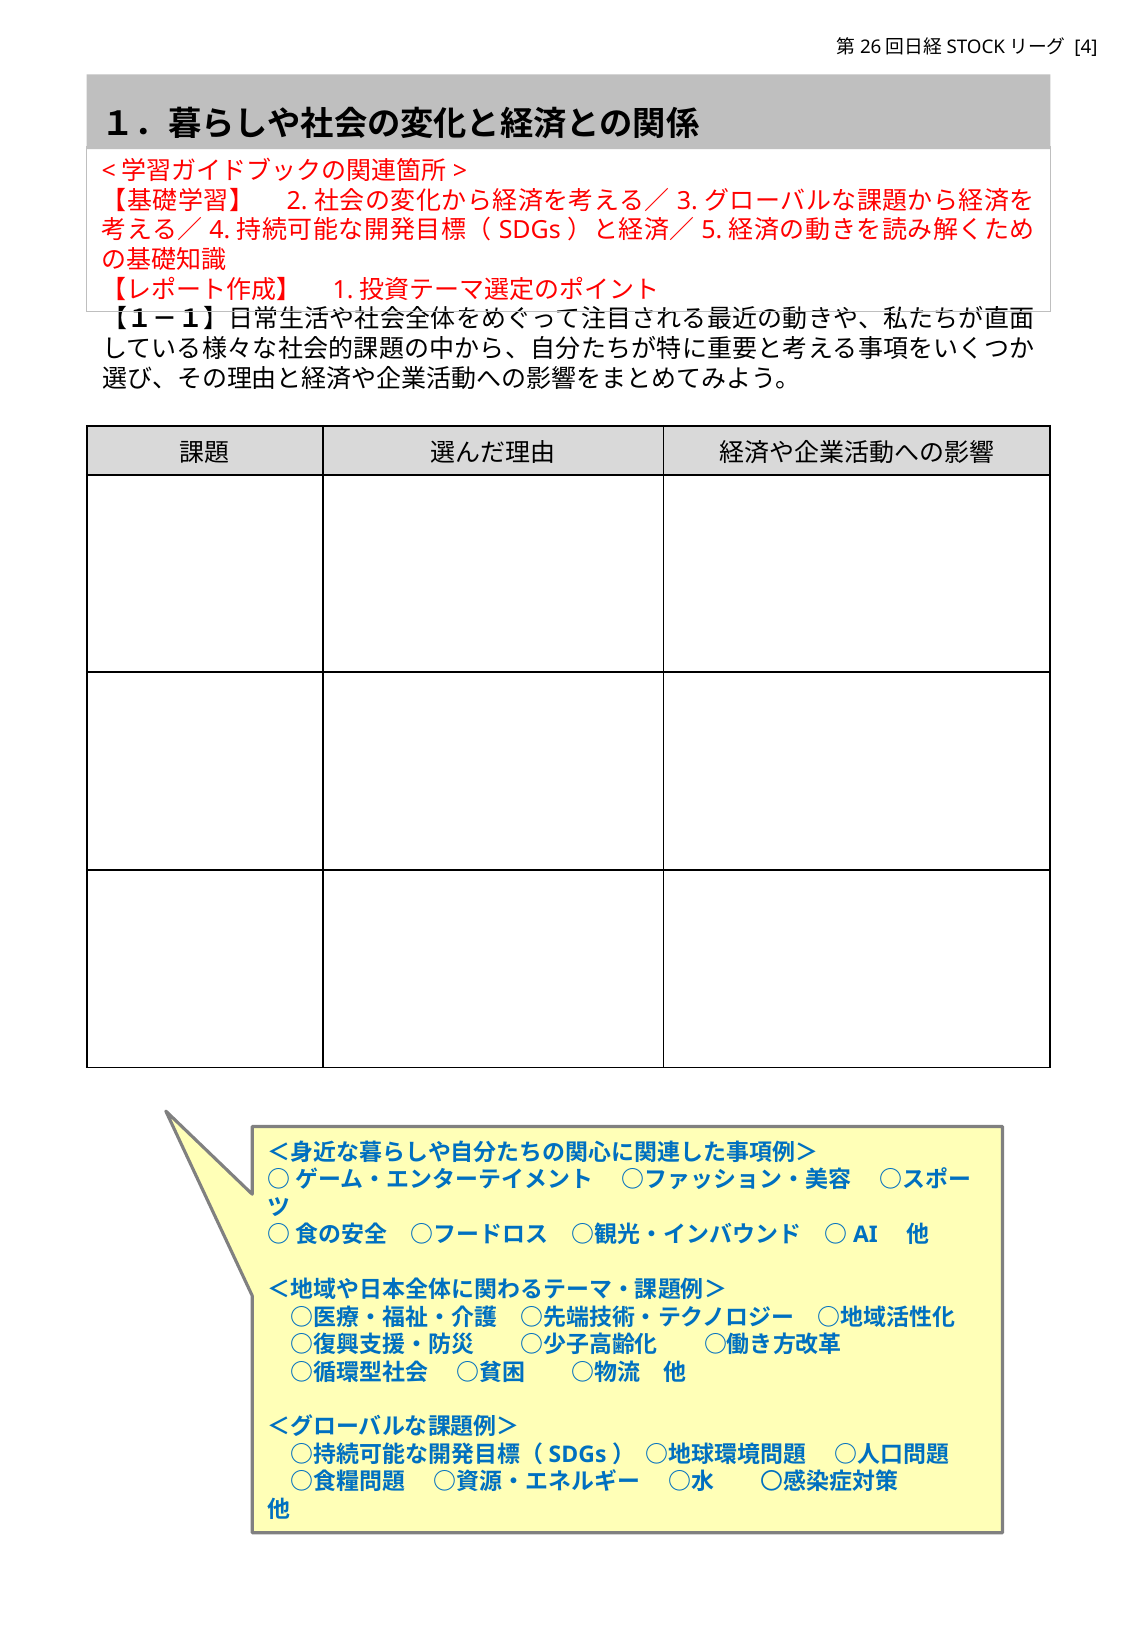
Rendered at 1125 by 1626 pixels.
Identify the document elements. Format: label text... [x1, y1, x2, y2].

table_cell [324, 871, 663, 1067]
table_cell [88, 871, 322, 1067]
text_box <学習ガイドブックの関連箇所> 【基礎学習】 2.社会の変化から経済を考える／3.グローバルな課題から経済を考える／4.持続可能な開発目標（SDGs）と経済／5.経済の動きを読み解くための基礎知識 【レポート作成】 1.投資テーマ選定のポイント [86, 146, 1051, 312]
table_cell [664, 871, 1049, 1067]
table_header 選んだ理由 [324, 427, 663, 474]
table_cell [324, 476, 663, 671]
text_box 【１－１】日常生活や社会全体をめぐって注目される最近の動きや、私たちが直面している様々な社会的課題の中から、自分たちが特に重要と考える事項をいくつか選び、その理由と経済や企業活動への影響をまとめてみよう。 [87, 312, 1051, 401]
table_cell [88, 476, 322, 671]
table_cell [88, 673, 322, 869]
text_box ＜身近な暮らしや自分たちの関心に関連した事項例＞ ○ゲーム・エンターテイメント ○ファッション・美容 ○スポーツ ○食の安全 ○フードロス ○観光・インバウンド ○AI 他 ＜地域や日本全体に関わるテーマ・課題例＞ ○医療・福祉・介護 ○先端技術・テクノロジー ○地域活性化 ○復興支援・防災 ○少子高齢化 ○働き方改革 ○循環型社会 ○貧困 ○物流 他 ＜グローバルな課題例＞ ○持続可能な開発目標（SDGs） ○地球環境問題 ○人口問題 ○食糧問題 ○資源・エネルギー ○水 〇感染症対策 他 [164, 1109, 1005, 1535]
table_cell [664, 476, 1049, 671]
table_cell [664, 673, 1049, 869]
table_header 経済や企業活動への影響 [664, 427, 1049, 474]
table_cell [324, 673, 663, 869]
text_box １．暮らしや社会の変化と経済との関係 [86, 74, 1051, 146]
table_header 課題 [88, 427, 322, 474]
